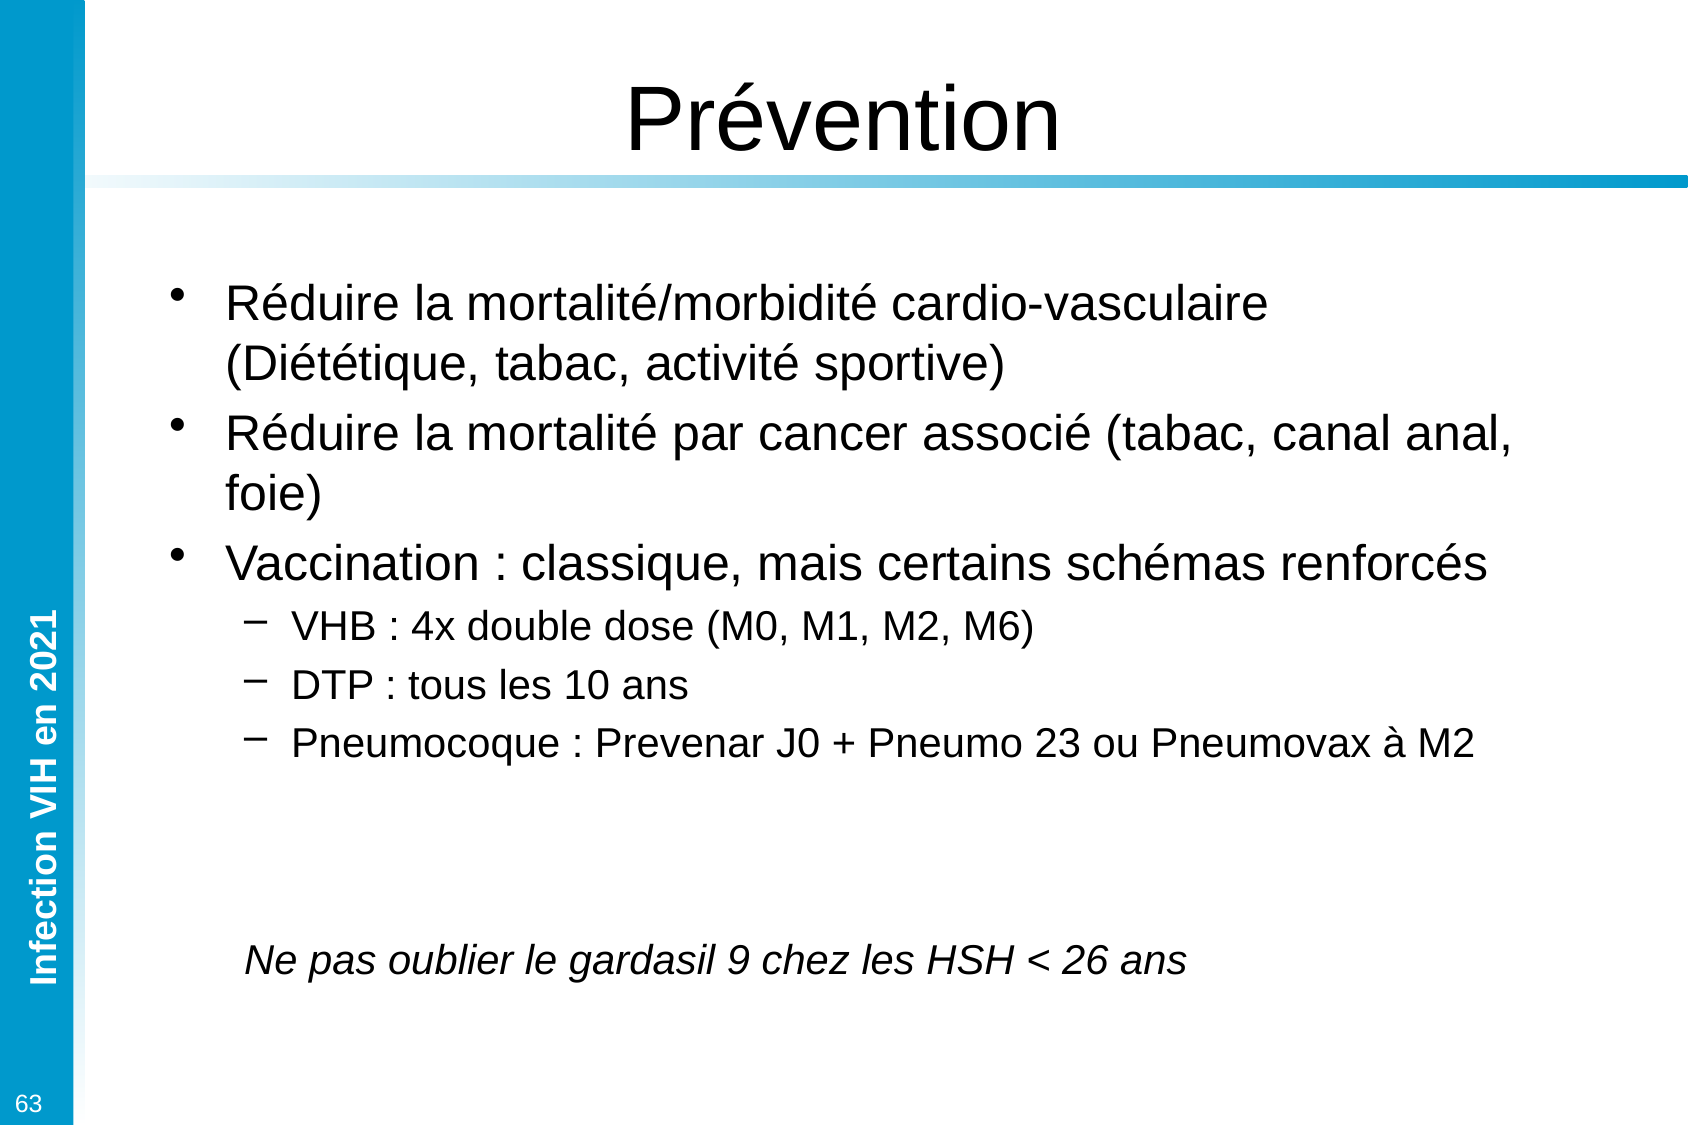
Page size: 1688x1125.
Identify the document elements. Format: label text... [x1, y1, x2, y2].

title Prévention [84, 45, 1604, 184]
list Réduire la mortalité/morbidité cardio-vasculaire (Diététique, tabac, activité sportive) Réduire la mortalité par cancer associé (tabac, canal anal, foie) Vaccination : classique, mais certains schémas renforcés VHB : 4x double dose (M0, M1, M2, M6) DTP : tous les 10 ans Pneumocoque : Prevenar J0 + Pneumo 23 ou Pneumovax à M2 Ne pas oublier le gardasil 9 chez les HSH < 26 ans [154, 263, 1534, 1080]
